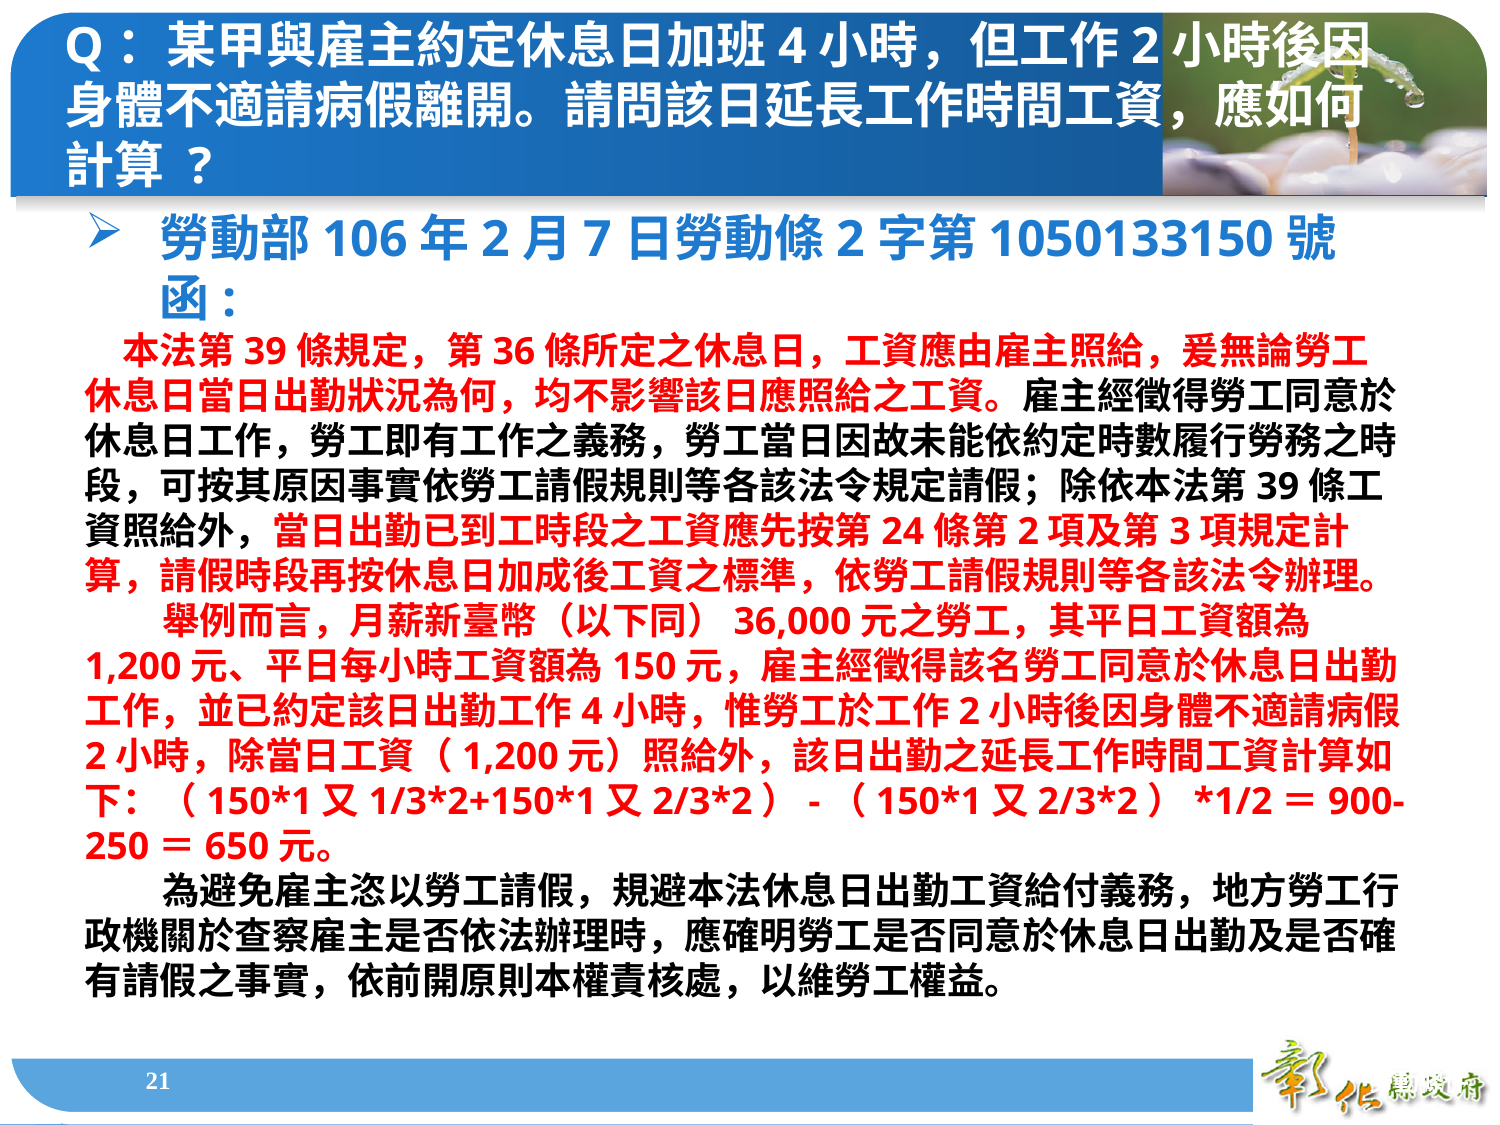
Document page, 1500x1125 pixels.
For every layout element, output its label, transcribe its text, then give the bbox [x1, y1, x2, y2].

text_box 勞動部106年2月7日勞動條2字第1050133150號函: 依本法第39條規定，第36條所定之休息日，工資應由雇主照給，爰無論勞工休息日當日出勤狀況為何，均不影響該日應照給之工資。雇主經徵得勞工同意於休息日工作，勞工即有工作之義務，勞工當日因故未能依約定時數履行勞務之時段，可按其原因事實依勞工請假規則等各該法令規定請假；除依本法第39條工資照給外，當日出勤已到工時段之工資應先按第24條第2項及第3項規定計算，請假時段再按休息日加成後工資之標準，依勞工請假規則等各該法令辦理。 舉例而言，月薪新臺幣（以下同）36,000元之勞工，其平日工資額為1,200元、平日每小時工資額為150元，雇主經徵得該名勞工同意於休息日出勤工作，並已約定該日出勤工作4小時，惟勞工於工作2小時後因身體不適請病假2小時，除當日工資（1,200元）照給外，該日出勤之延長工作時間工資計算如下：（150*1又1/3*2+150*1又2/3*2）-（150*1又2/3*2）*1/2＝900-250＝650元。 為避免雇主恣以勞工請假，規避本法休息日出勤工資給付義務，地方勞工行政機關於查察雇主是否依法辦理時，應確明勞工是否同意於休息日出勤及是否確有請假之事實，依前開原則本權責核處，以維勞工權益。 [70, 199, 1420, 1011]
text_box 1 [83, 1057, 233, 1108]
text_box [1009, 1058, 1484, 1111]
picture [1162, 13, 1487, 195]
picture [1253, 1032, 1500, 1125]
text_box Q：某甲與雇主約定休息日加班4小時，但工作2小時後因身體不適請病假離開。請問該日延長工作時間工資，應如何計算 ? [50, 57, 1412, 150]
